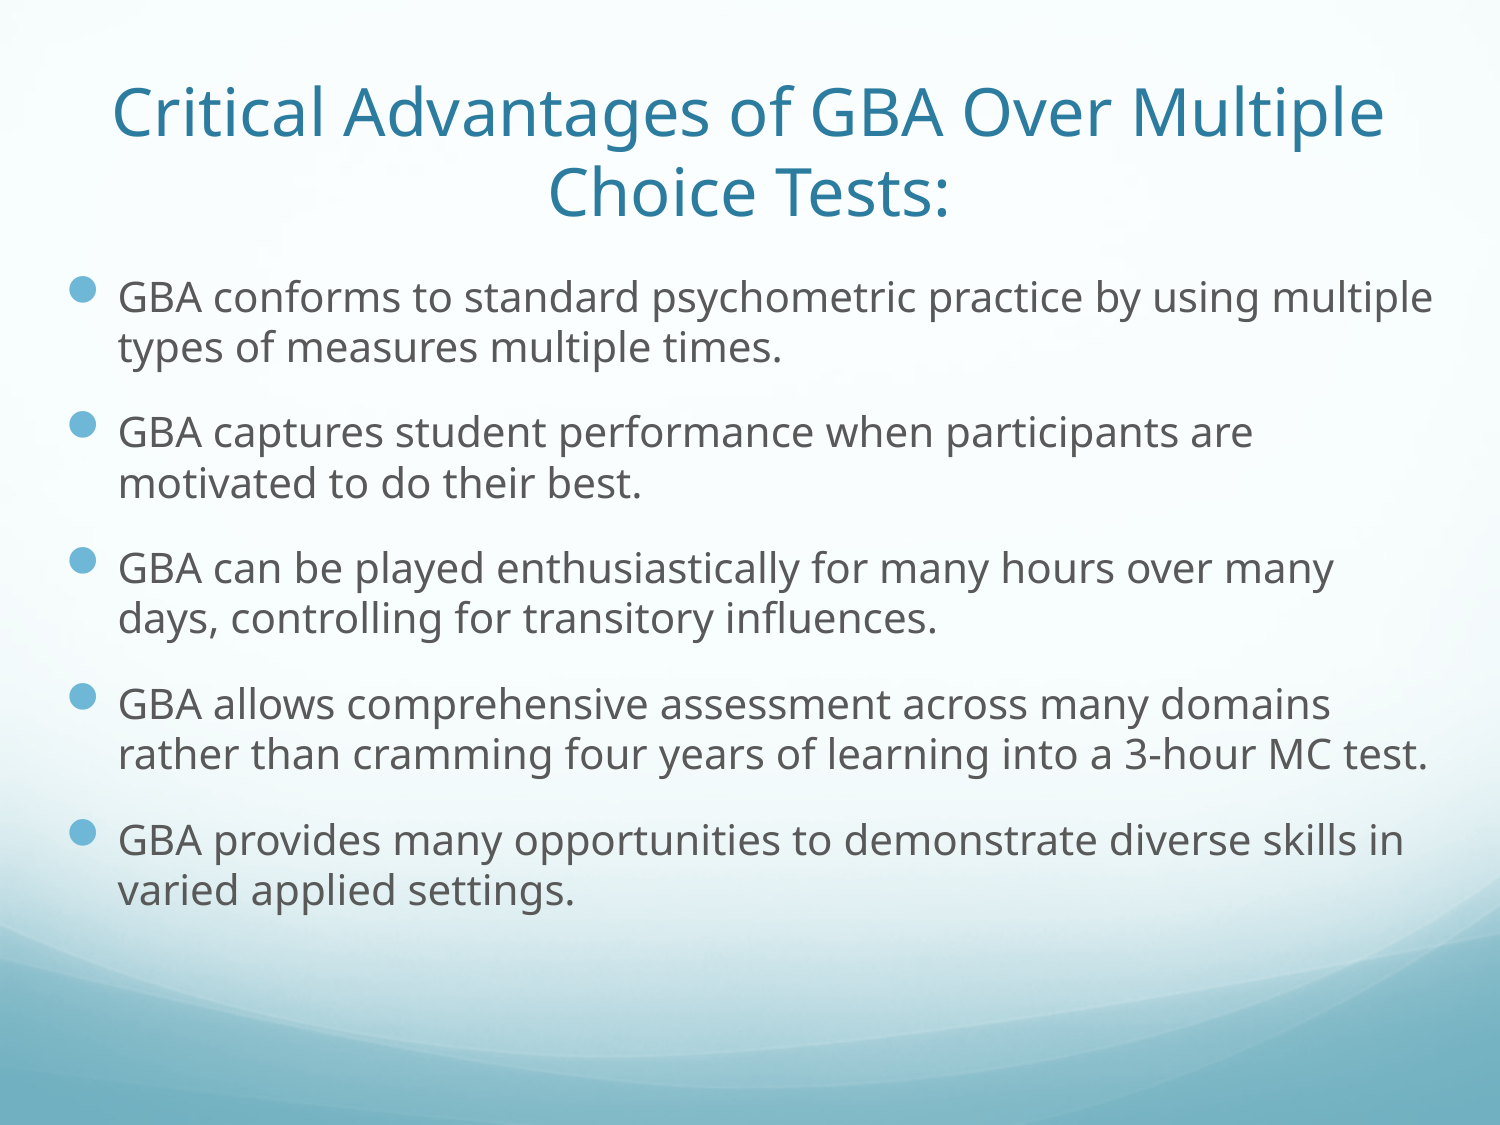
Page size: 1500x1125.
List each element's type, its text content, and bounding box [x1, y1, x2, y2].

title Critical Advantages of GBA Over Multiple Choice Tests: [90, 17, 1410, 237]
list GBA conforms to standard psychometric practice by using multiple types of measures multiple times. GBA captures student performance when participants are motivated to do their best. GBA can be played enthusiastically for many hours over many days, controlling for transitory influences. GBA allows comprehensive assessment across many domains rather than cramming four years of learning into a 3-hour MC test. GBA provides many opportunities to demonstrate diverse skills in varied applied settings. [50, 262, 1457, 975]
